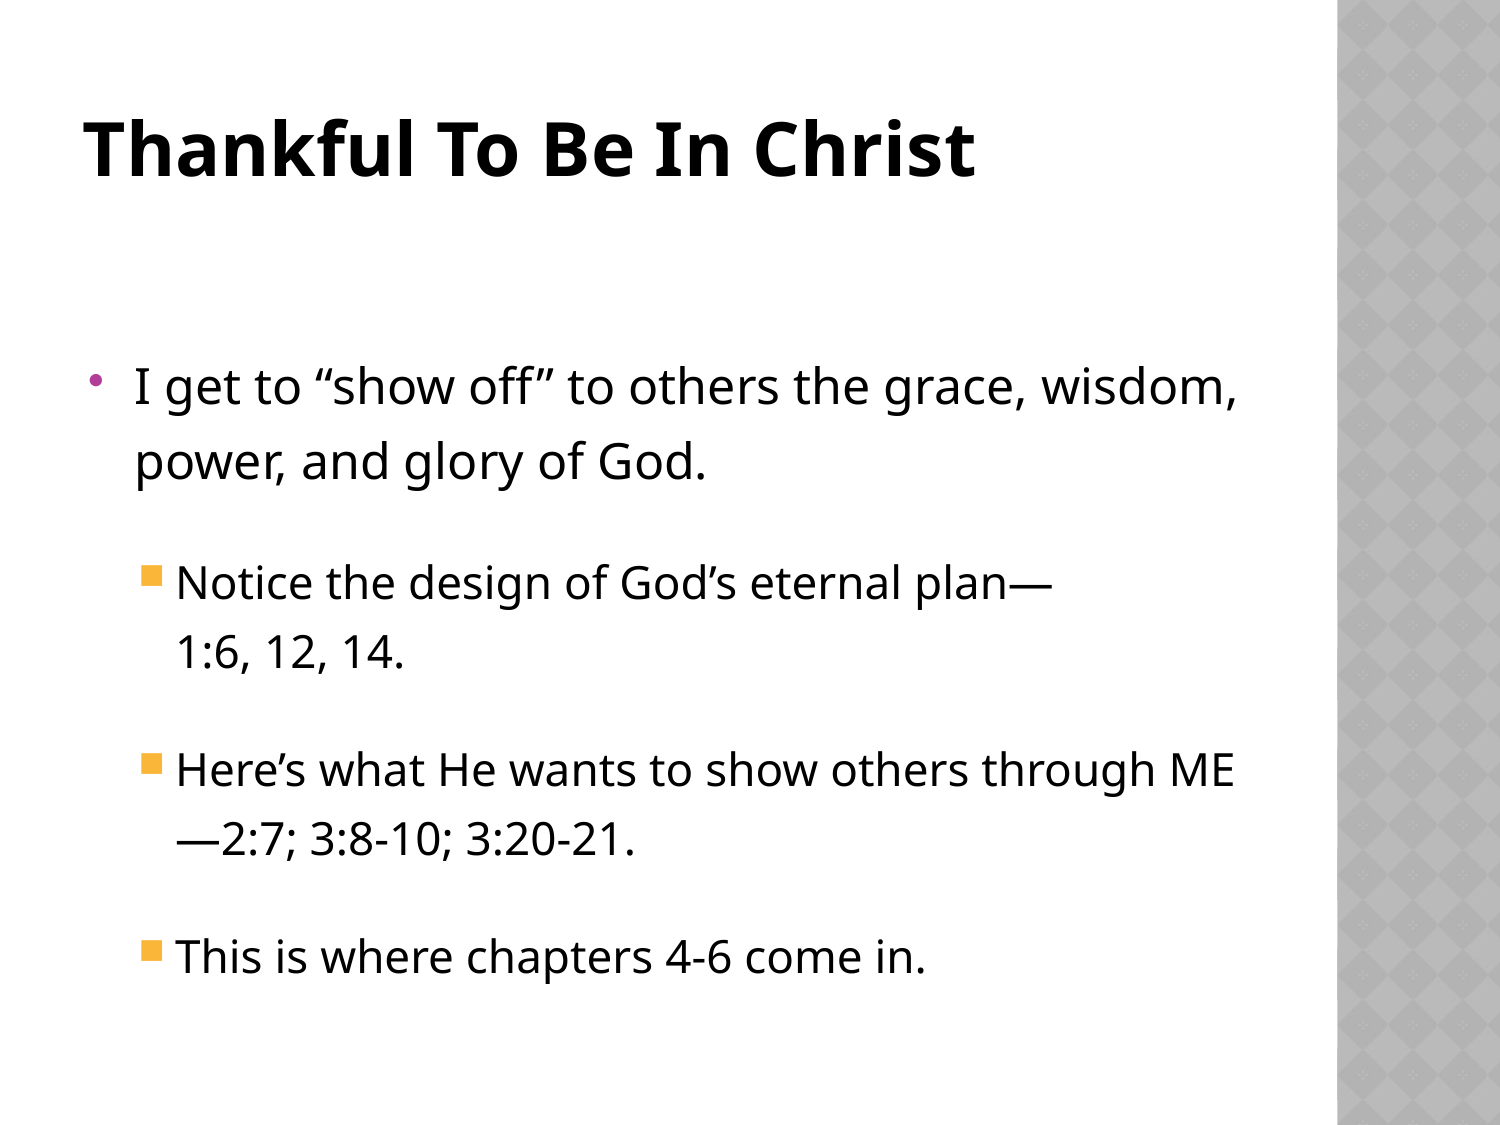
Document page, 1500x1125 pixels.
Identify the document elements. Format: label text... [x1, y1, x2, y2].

list I get to “show off” to others the grace, wisdom, power, and glory of God. Notice the design of God’s eternal plan— 1:6, 12, 14. Here’s what He wants to show others through ME—2:7; 3:8-10; 3:20-21. This is where chapters 4-6 come in. [75, 264, 1263, 1059]
title Thankful To Be In Christ [75, 52, 1263, 240]
